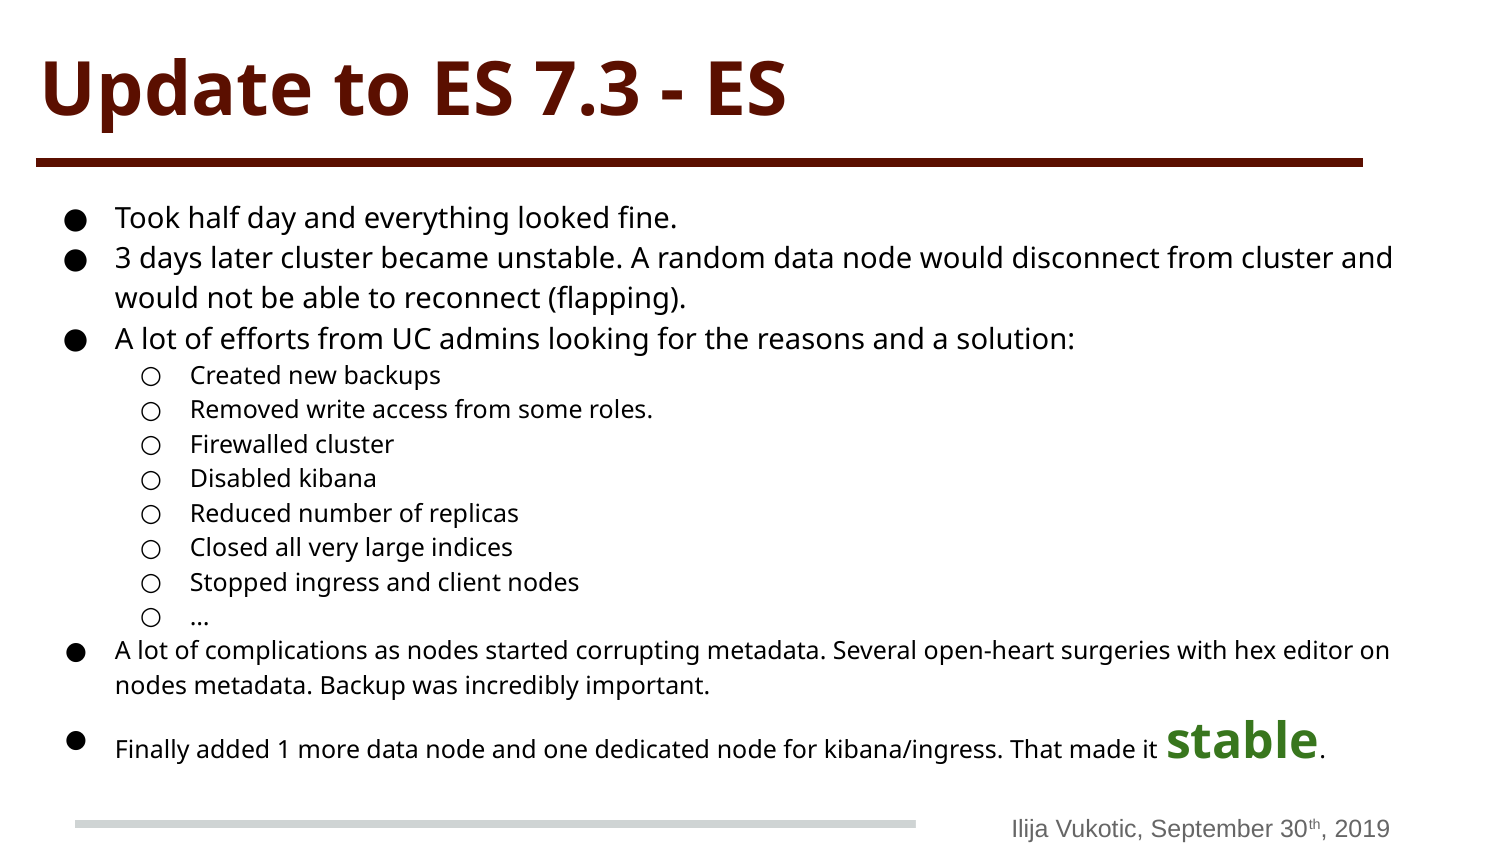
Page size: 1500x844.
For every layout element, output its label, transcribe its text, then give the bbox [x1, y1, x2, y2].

list Took half day and everything looked fine. 3 days later cluster became unstable. A random data node would disconnect from cluster and would not be able to reconnect (flapping). A lot of efforts from UC admins looking for the reasons and a solution: Created new backups Removed write access from some roles. Firewalled cluster Disabled kibana Reduced number of replicas Closed all very large indices Stopped ingress and client nodes … A lot of complications as nodes started corrupting metadata. Several open-heart surgeries with hex editor on nodes metadata. Backup was incredibly important. Finally added 1 more data node and one dedicated node for kibana/ingress. That made it stable. [24, 179, 1413, 808]
title Update to ES 7.3 - ES [24, 32, 1375, 146]
